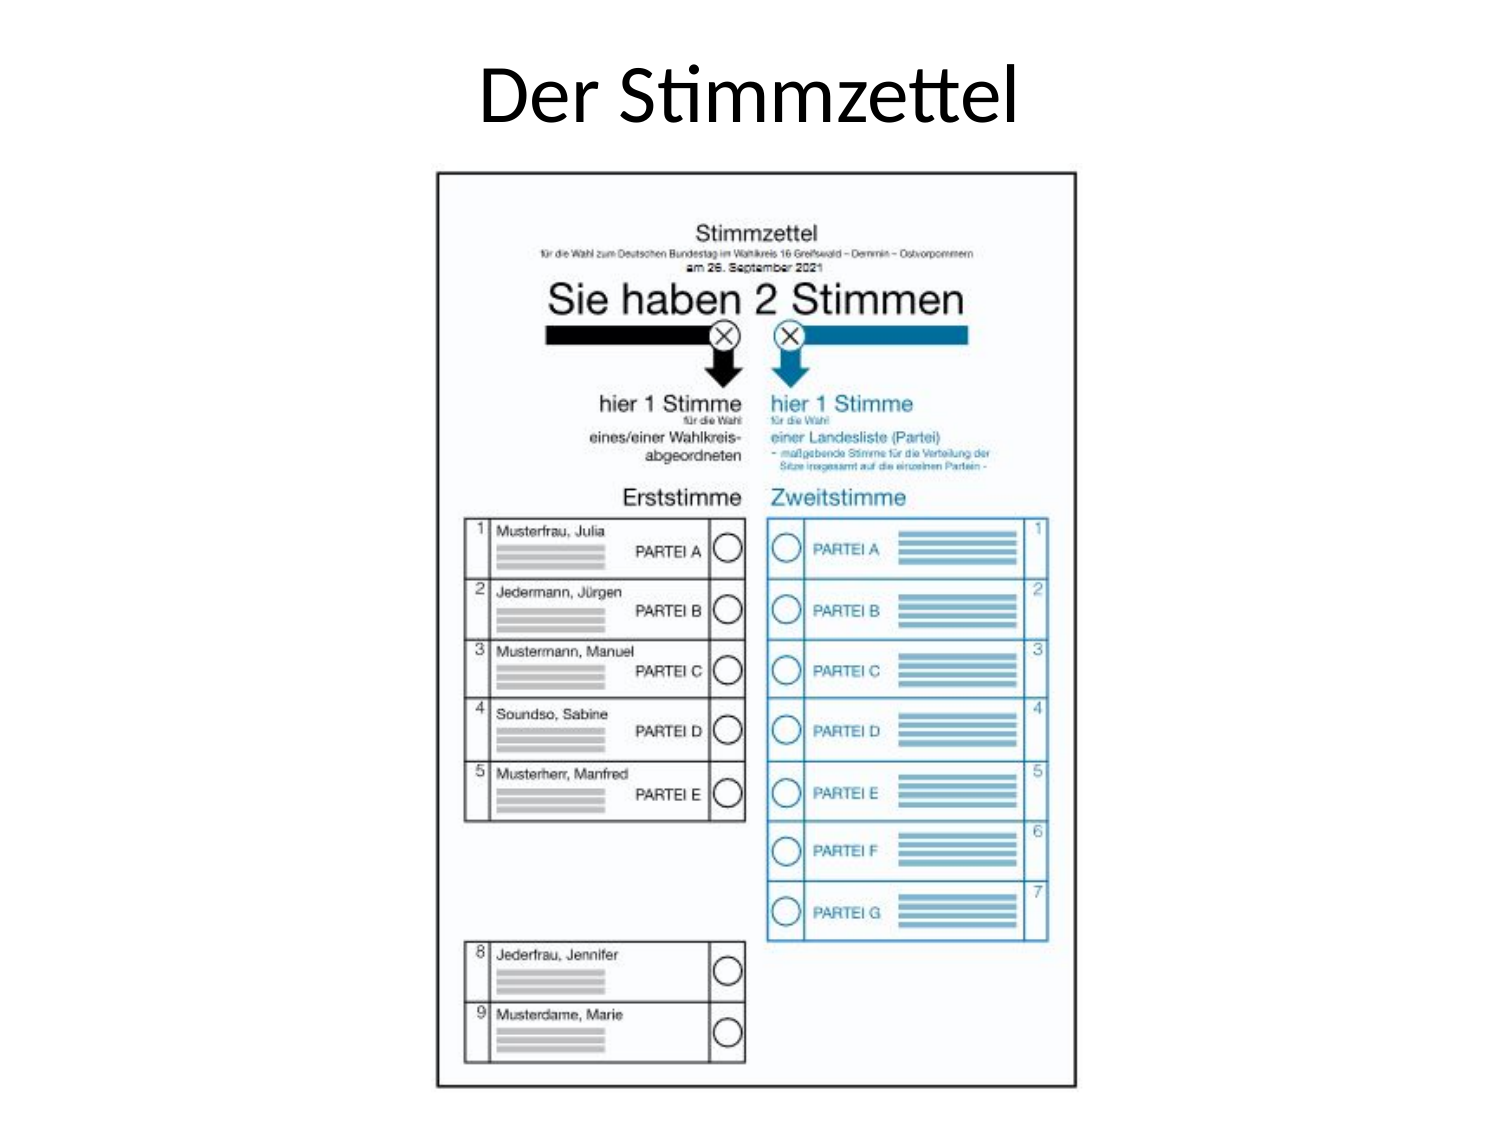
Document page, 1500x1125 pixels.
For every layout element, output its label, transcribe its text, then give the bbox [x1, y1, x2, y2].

title Der Stimmzettel [75, 0, 1425, 183]
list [430, 163, 1086, 1095]
